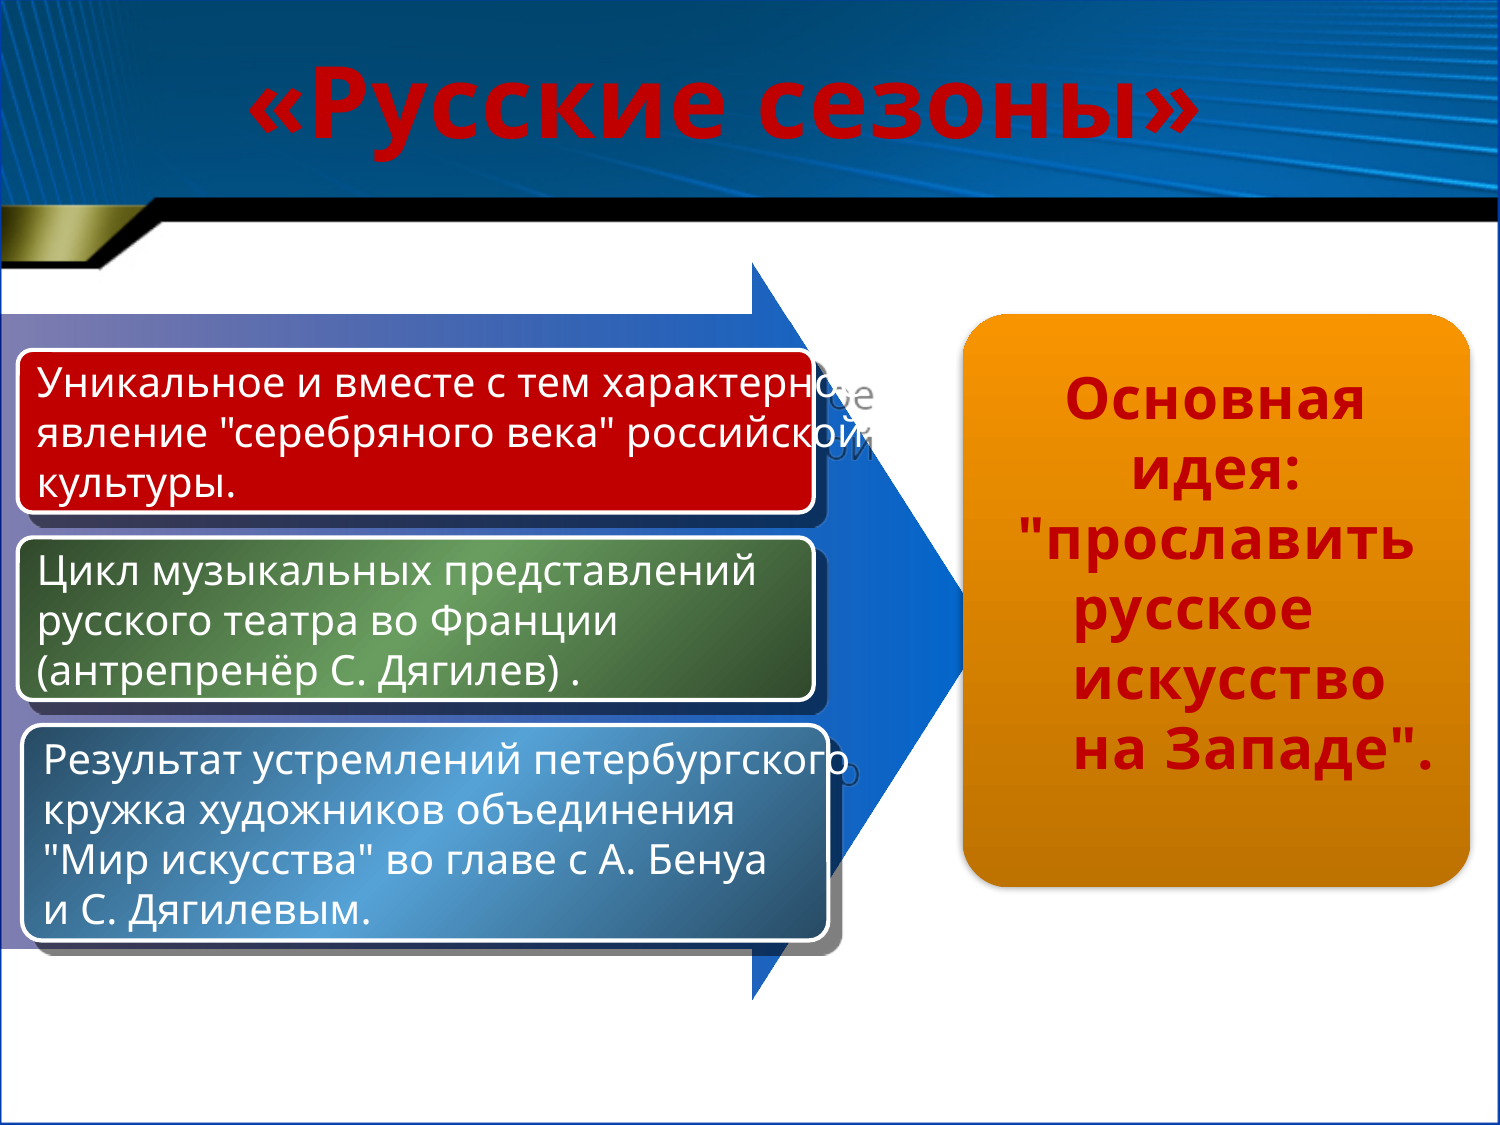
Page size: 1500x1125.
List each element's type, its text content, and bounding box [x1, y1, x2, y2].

text_box Цикл музыкальных представлений русского театра во Франции (антрепренёр С. Дягилев) . [17, 537, 814, 700]
text_box Уникальное и вместе с тем характерное явление "серебряного века" российской культуры. [17, 349, 814, 513]
picture [0, 0, 1500, 1125]
text_box Результат устремлений петербургского кружка художников объединения "Мир искусства" во главе с А. Бенуа и С. Дягилевым. [22, 725, 829, 941]
text_box «Русские сезоны» [230, 30, 1397, 232]
picture [818, 365, 824, 374]
text_box Основная идея: "прославить русское искусство на Западе". [962, 314, 1471, 888]
text_box [0, 262, 956, 949]
text_box [751, 954, 781, 1000]
